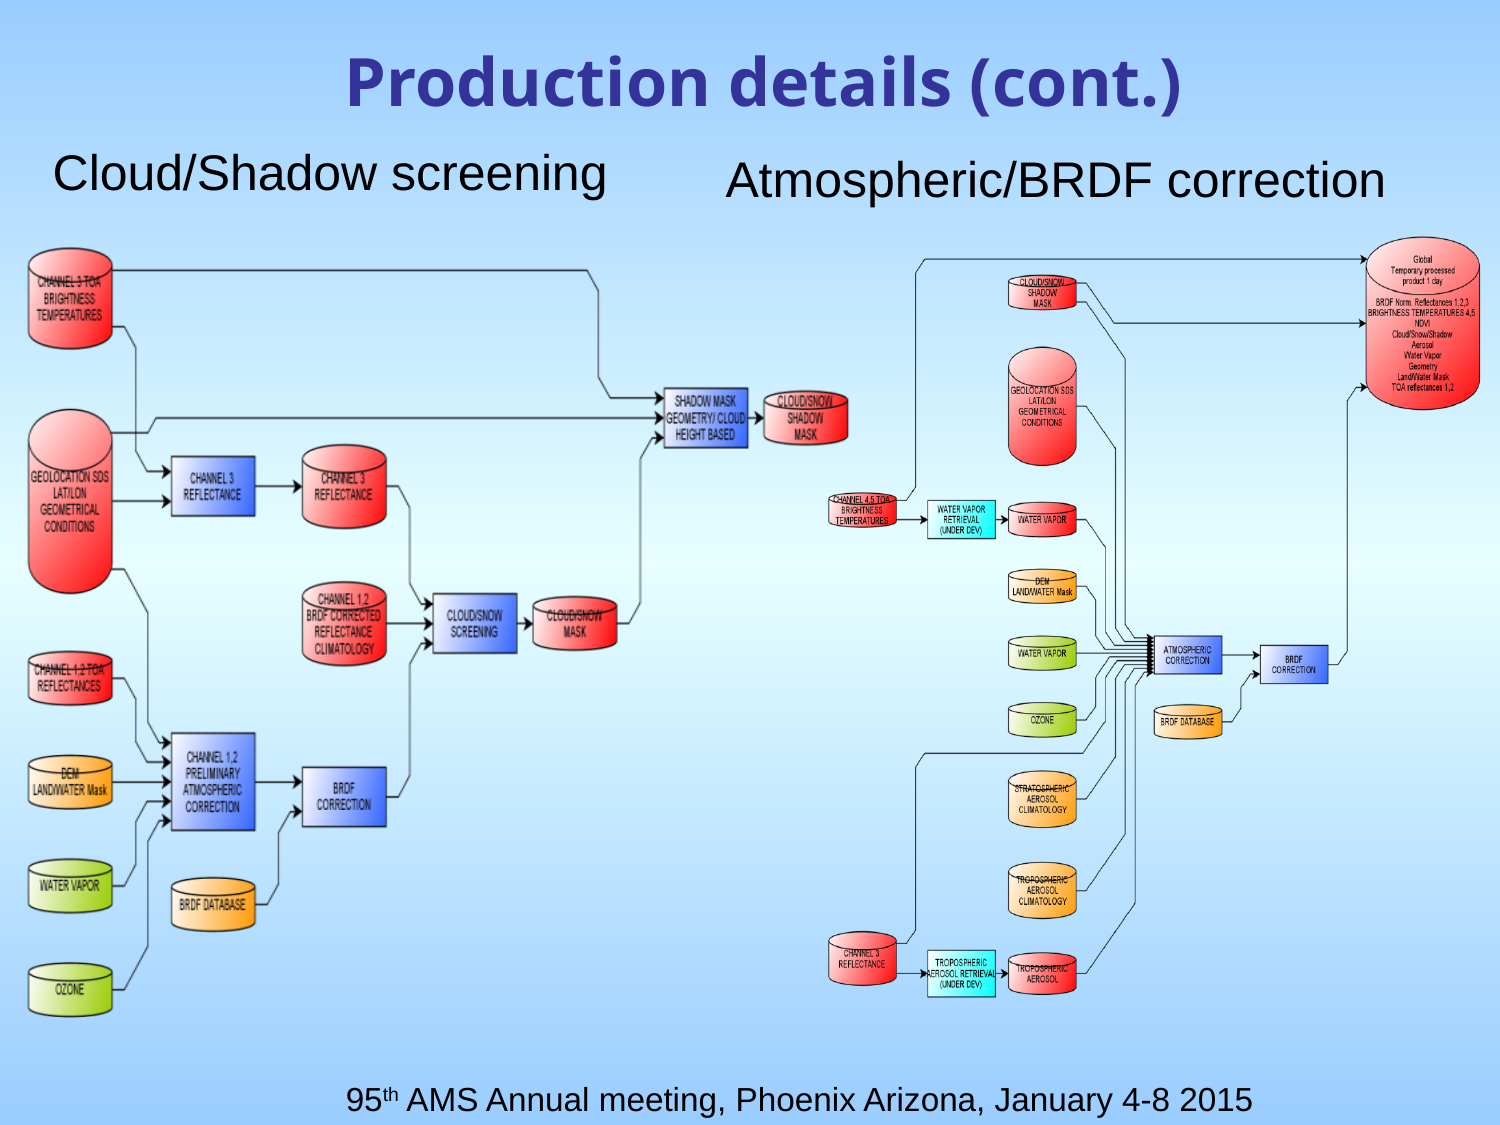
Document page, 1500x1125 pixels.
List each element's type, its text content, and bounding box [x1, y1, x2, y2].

text_box Atmospheric/BRDF correction [710, 140, 1402, 216]
title Production details (cont.) [133, 0, 1395, 161]
picture [21, 218, 1485, 1031]
text_box 95th AMS Annual meeting, Phoenix Arizona, January 4-8 2015 [331, 1070, 1270, 1125]
text_box Cloud/Shadow screening [37, 132, 623, 208]
